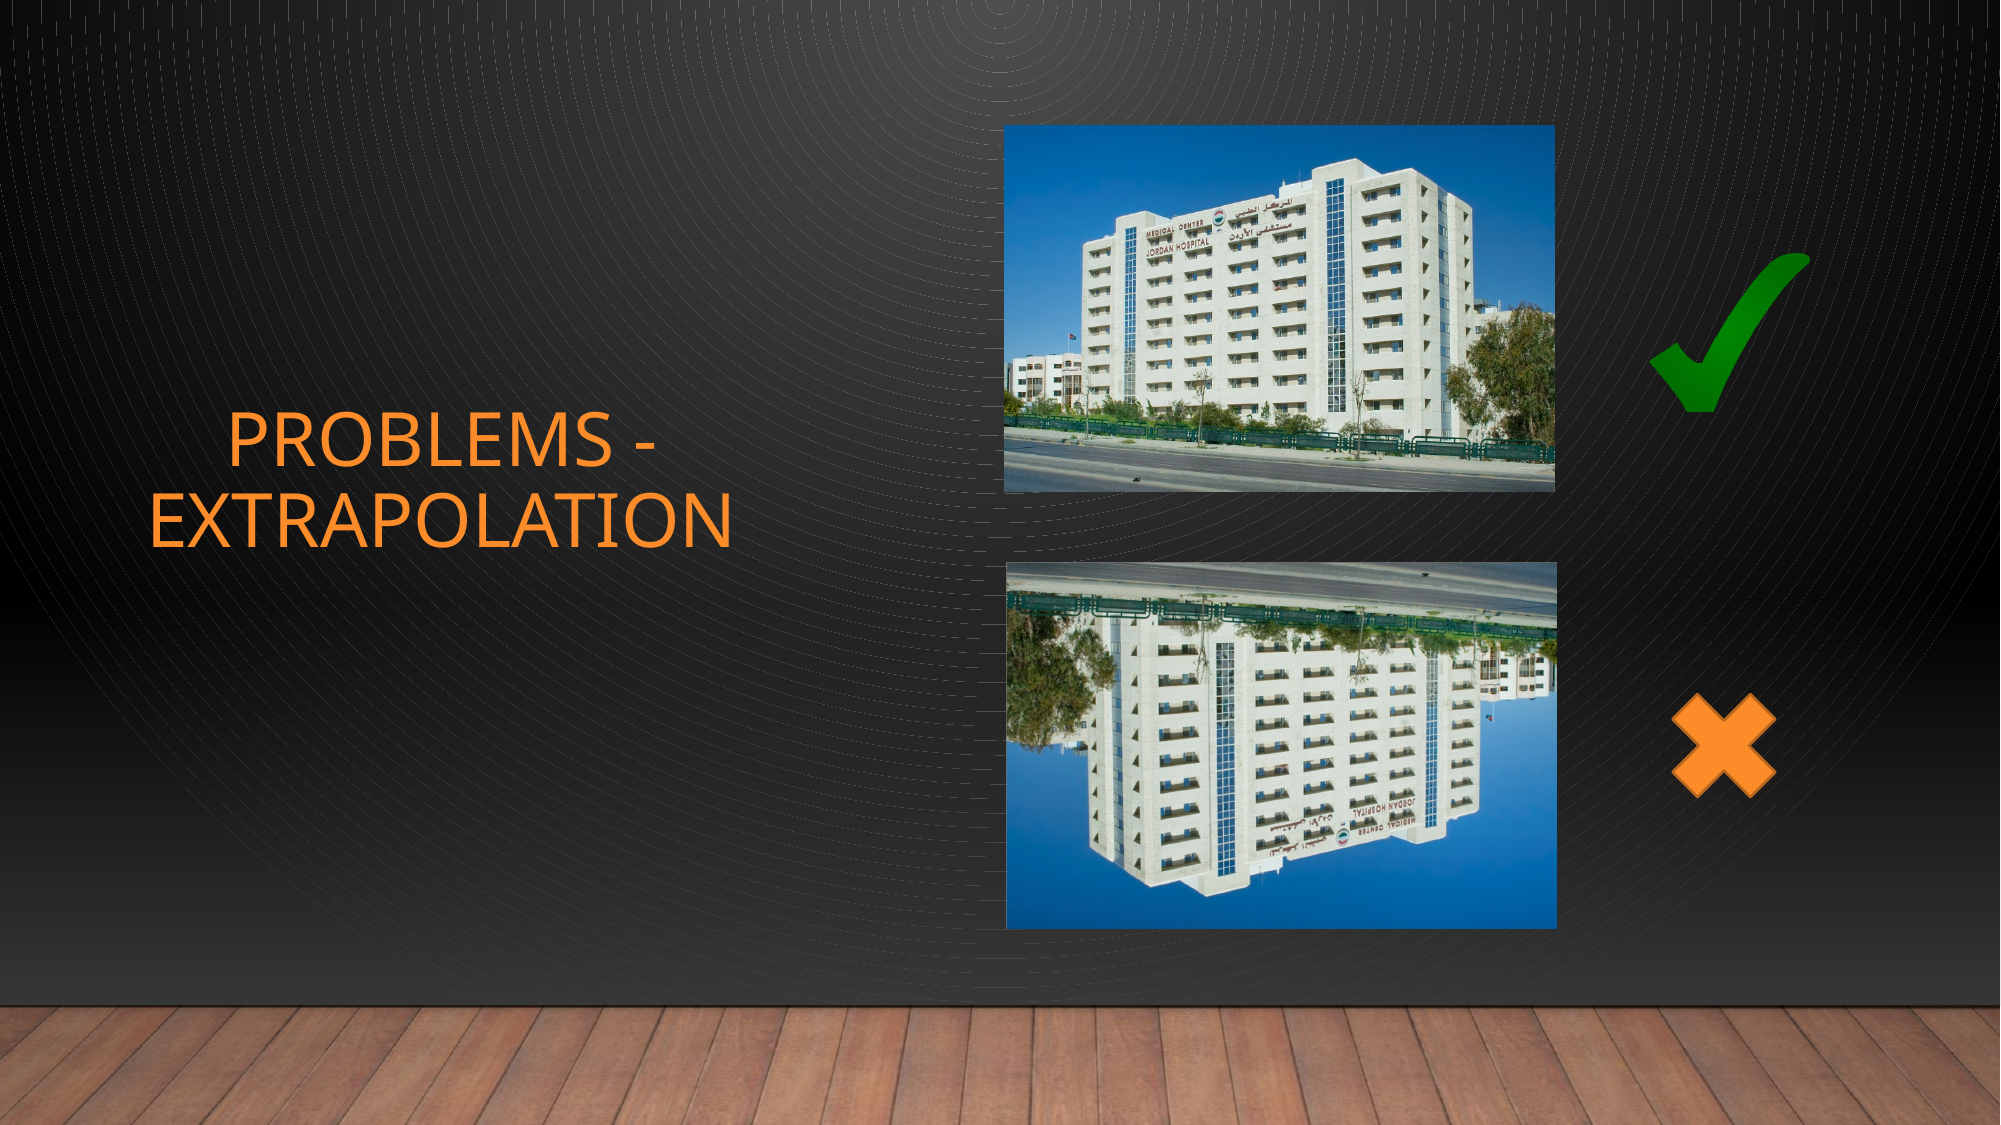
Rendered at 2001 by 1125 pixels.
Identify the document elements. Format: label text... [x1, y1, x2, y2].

picture [0, 1005, 2000, 1125]
title Problems - extrapolation [108, 241, 776, 564]
picture [1005, 562, 1557, 930]
text_box [1671, 693, 1777, 798]
picture [1004, 125, 1555, 493]
picture [1645, 248, 1812, 415]
